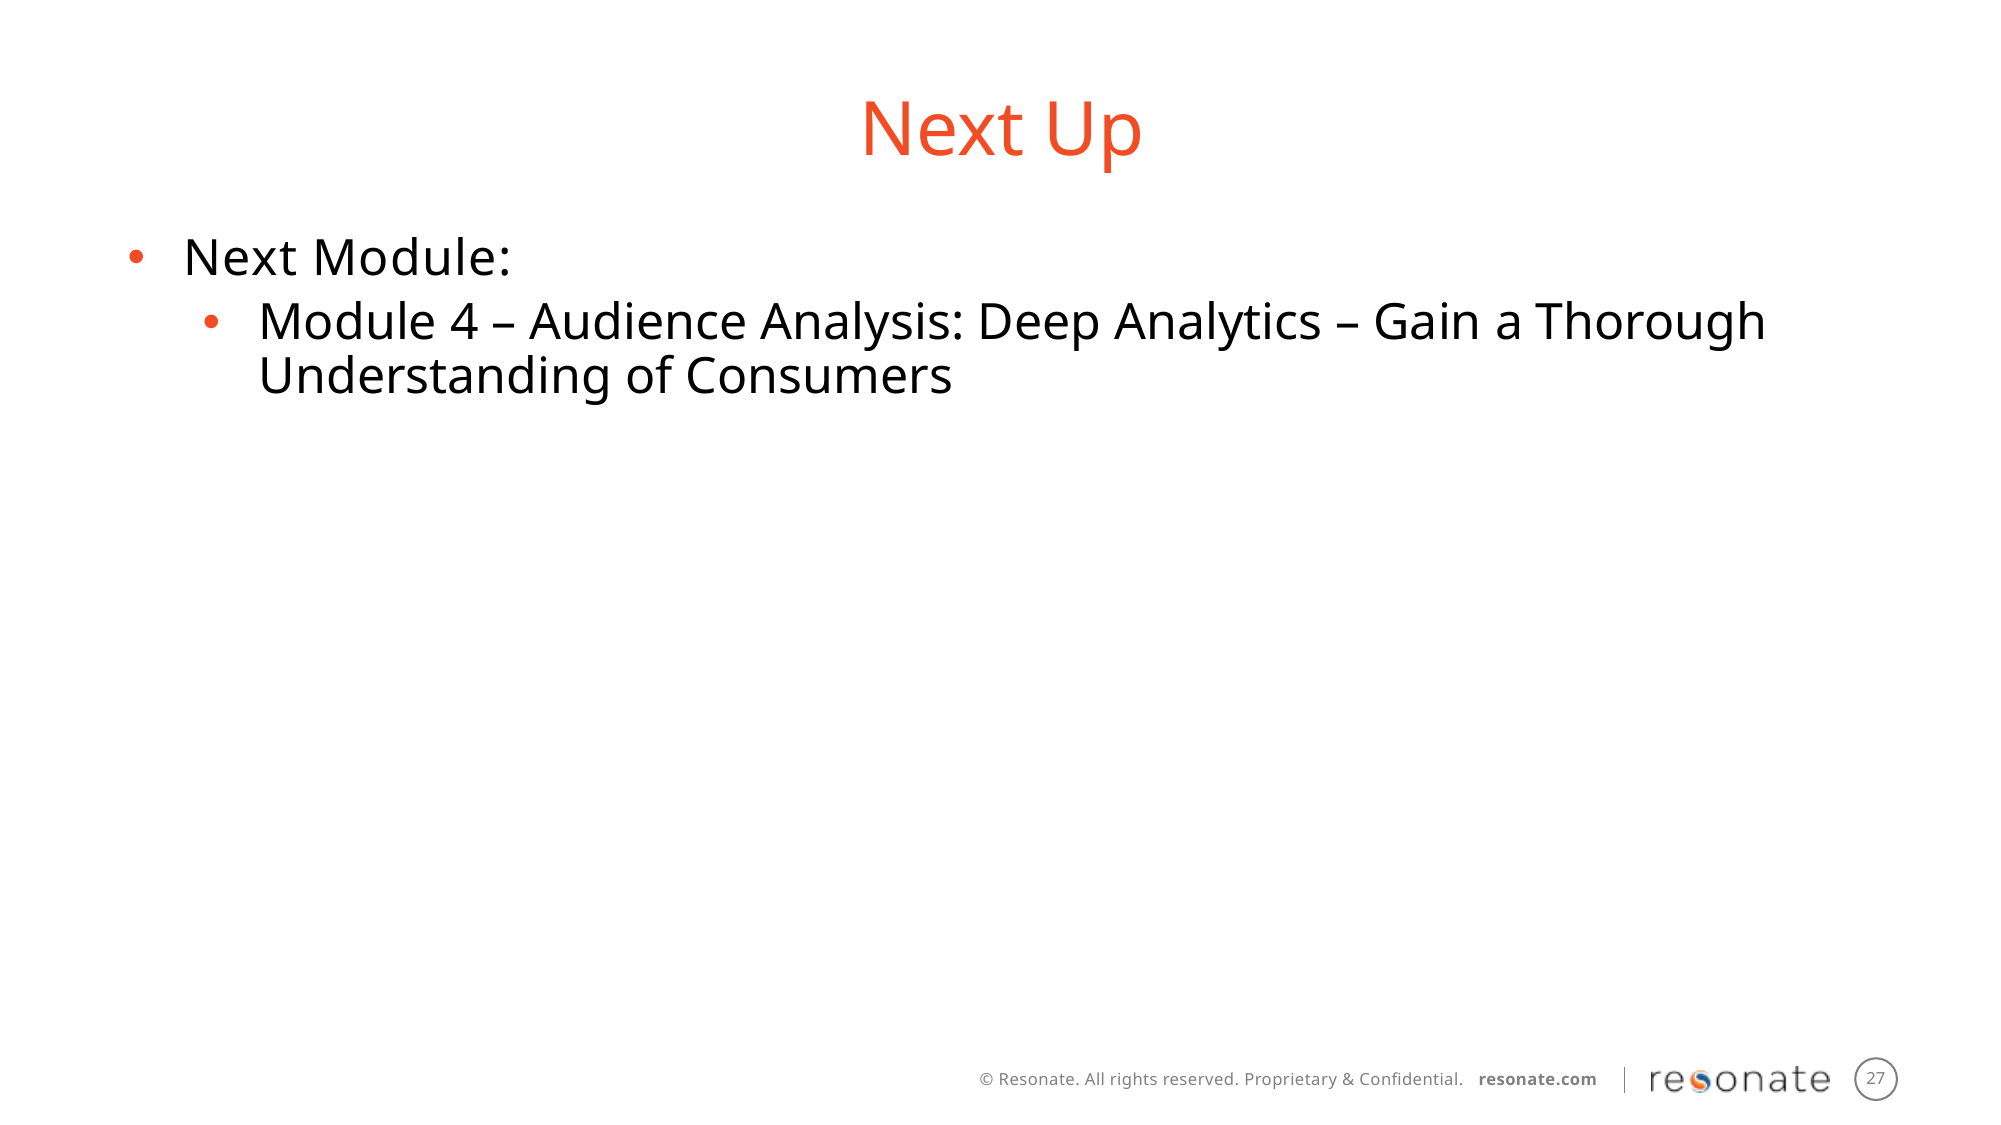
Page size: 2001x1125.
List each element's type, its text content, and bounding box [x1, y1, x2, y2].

picture [1651, 1066, 1830, 1093]
list Next Up [110, 79, 1894, 184]
list Next Module: Module 4 – Audience Analysis: Deep Analytics – Gain a Thorough Understanding of Consumers [112, 224, 1900, 988]
